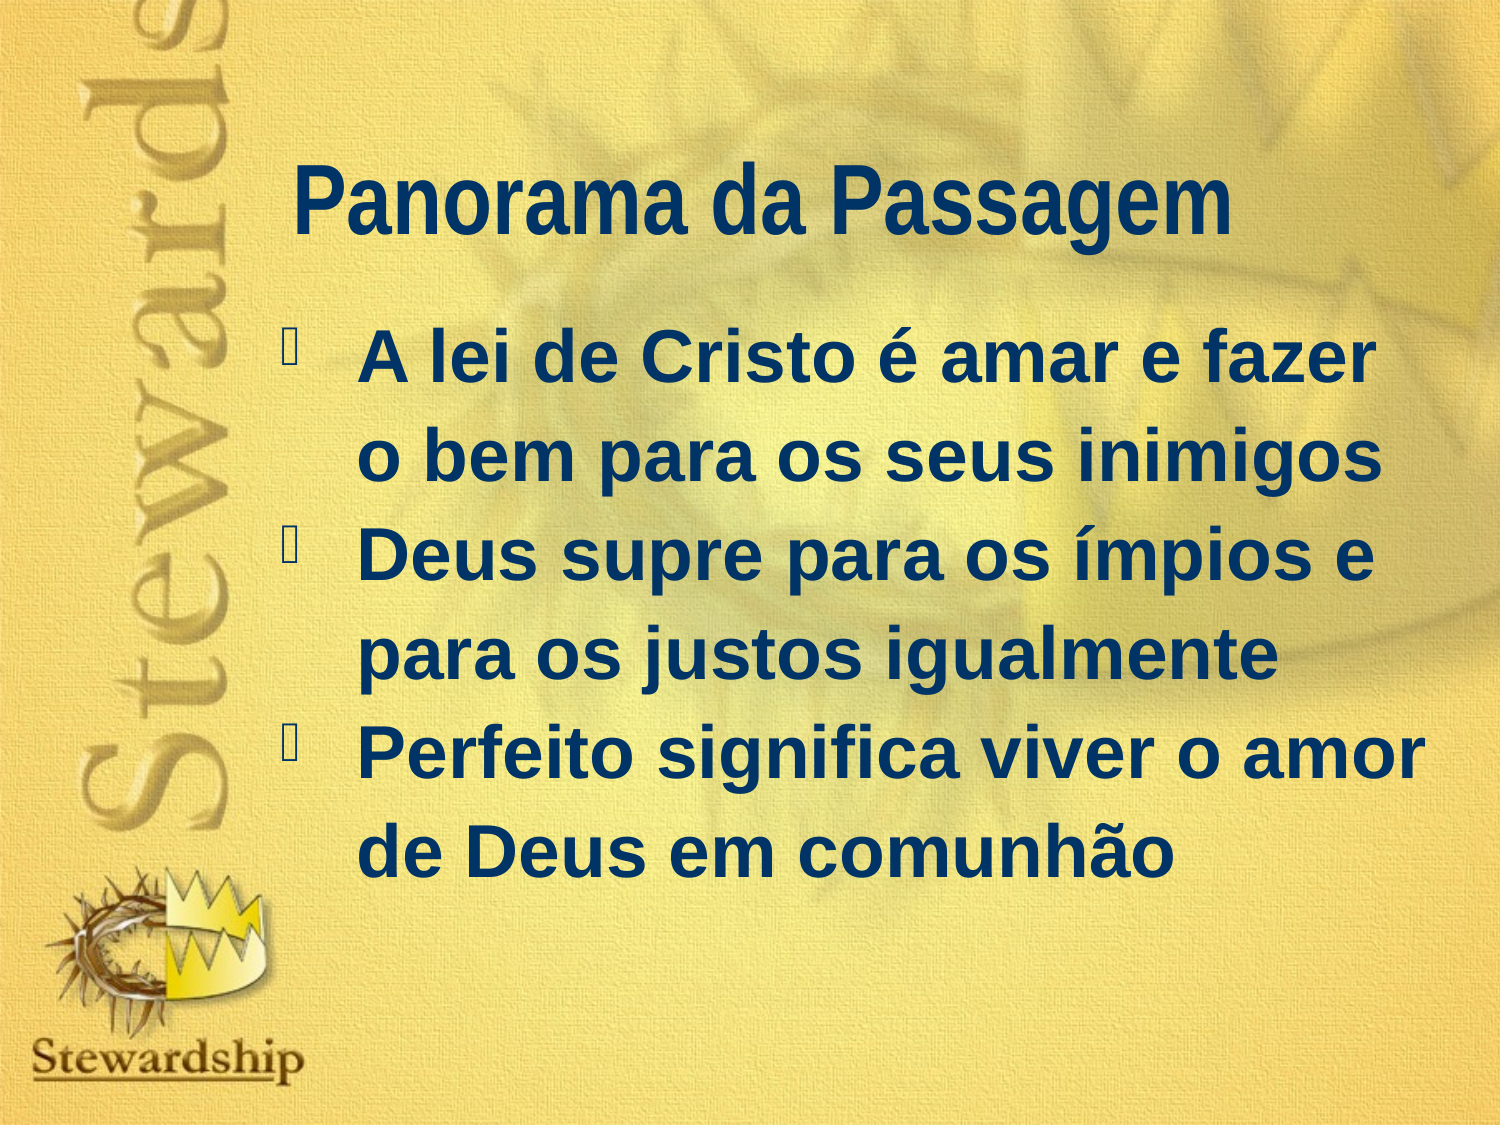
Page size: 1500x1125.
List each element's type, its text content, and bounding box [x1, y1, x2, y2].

text_box A lei de Cristo é amar e fazer o bem para os seus inimigos Deus supre para os ímpios e para os justos igualmente Perfeito significa viver o amor de Deus em comunhão [265, 290, 1459, 917]
text_box Panorama da Passagem [277, 113, 1341, 276]
